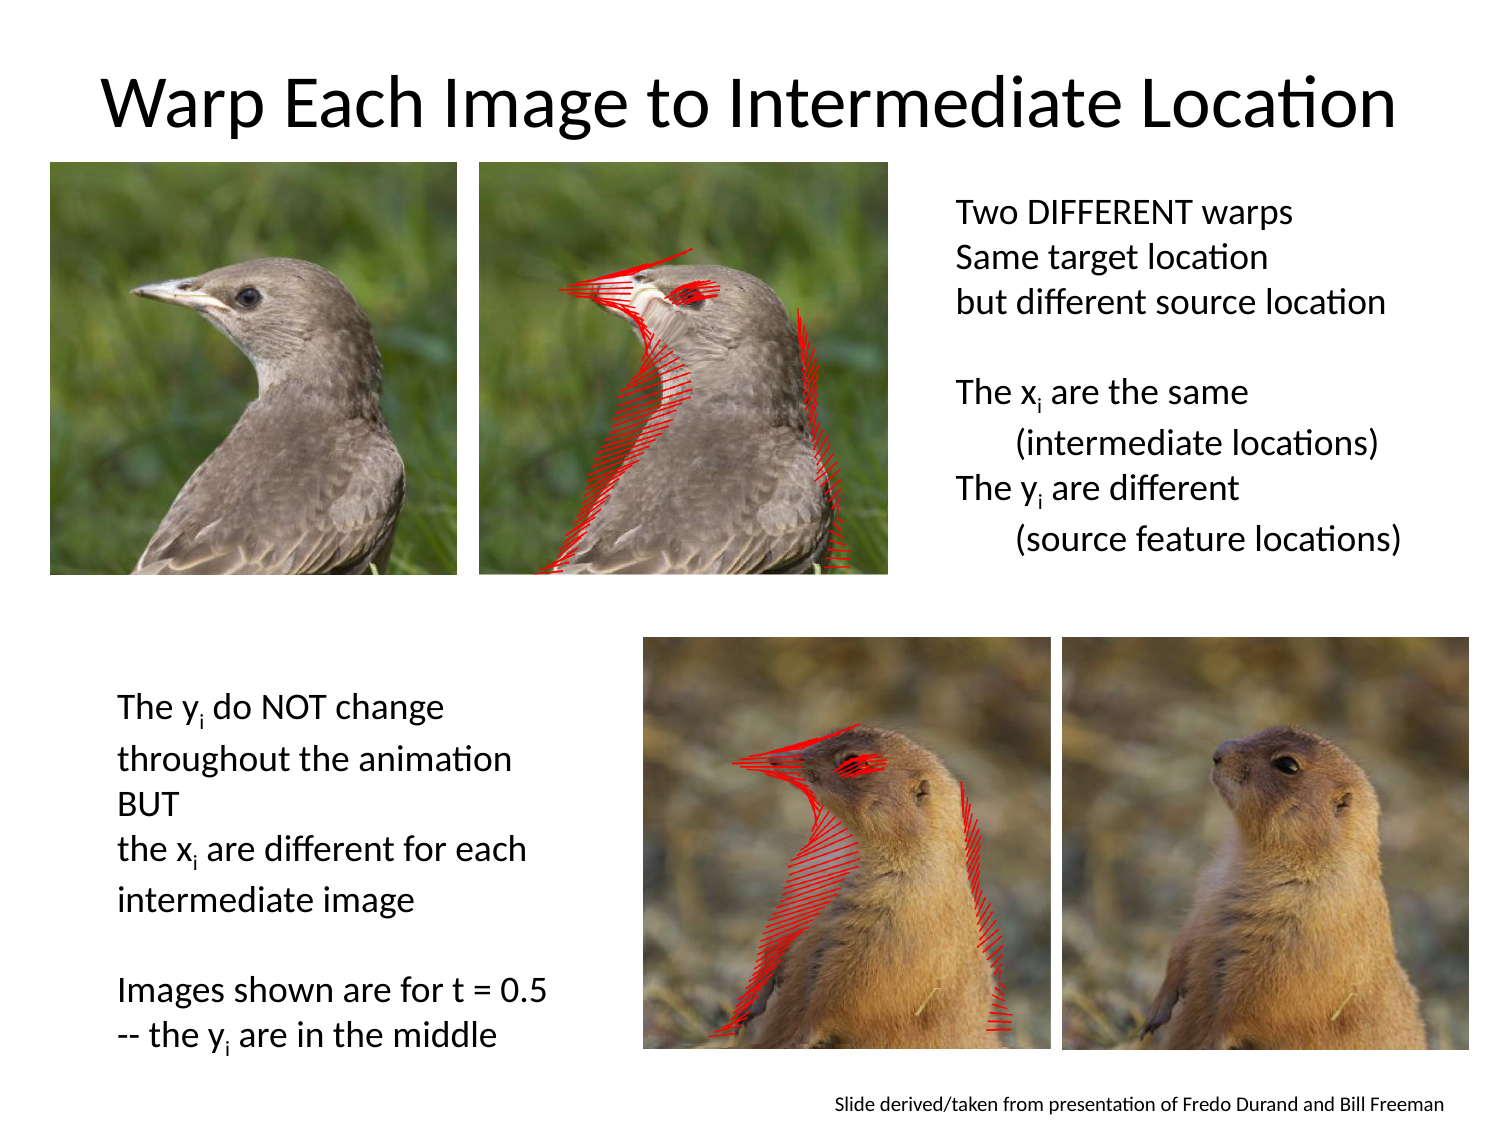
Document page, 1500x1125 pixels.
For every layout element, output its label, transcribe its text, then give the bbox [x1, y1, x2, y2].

picture [49, 162, 457, 576]
picture [1062, 637, 1470, 1051]
title Warp Each Image to Intermediate Location [75, 45, 1425, 150]
text_box Two DIFFERENT warps Same target location but different source location The xi are the same (intermediate locations) The yi are different (source feature locations) [940, 179, 1418, 567]
text_box The yi do NOT change throughout the animation BUT the xi are different for each intermediate image Images shown are for t = 0.5 -- the yi are in the middle [102, 674, 564, 1069]
picture [643, 637, 1051, 1049]
text_box Slide derived/taken from presentation of Fredo Durand and Bill Freeman [820, 1082, 1500, 1123]
picture [479, 162, 888, 576]
